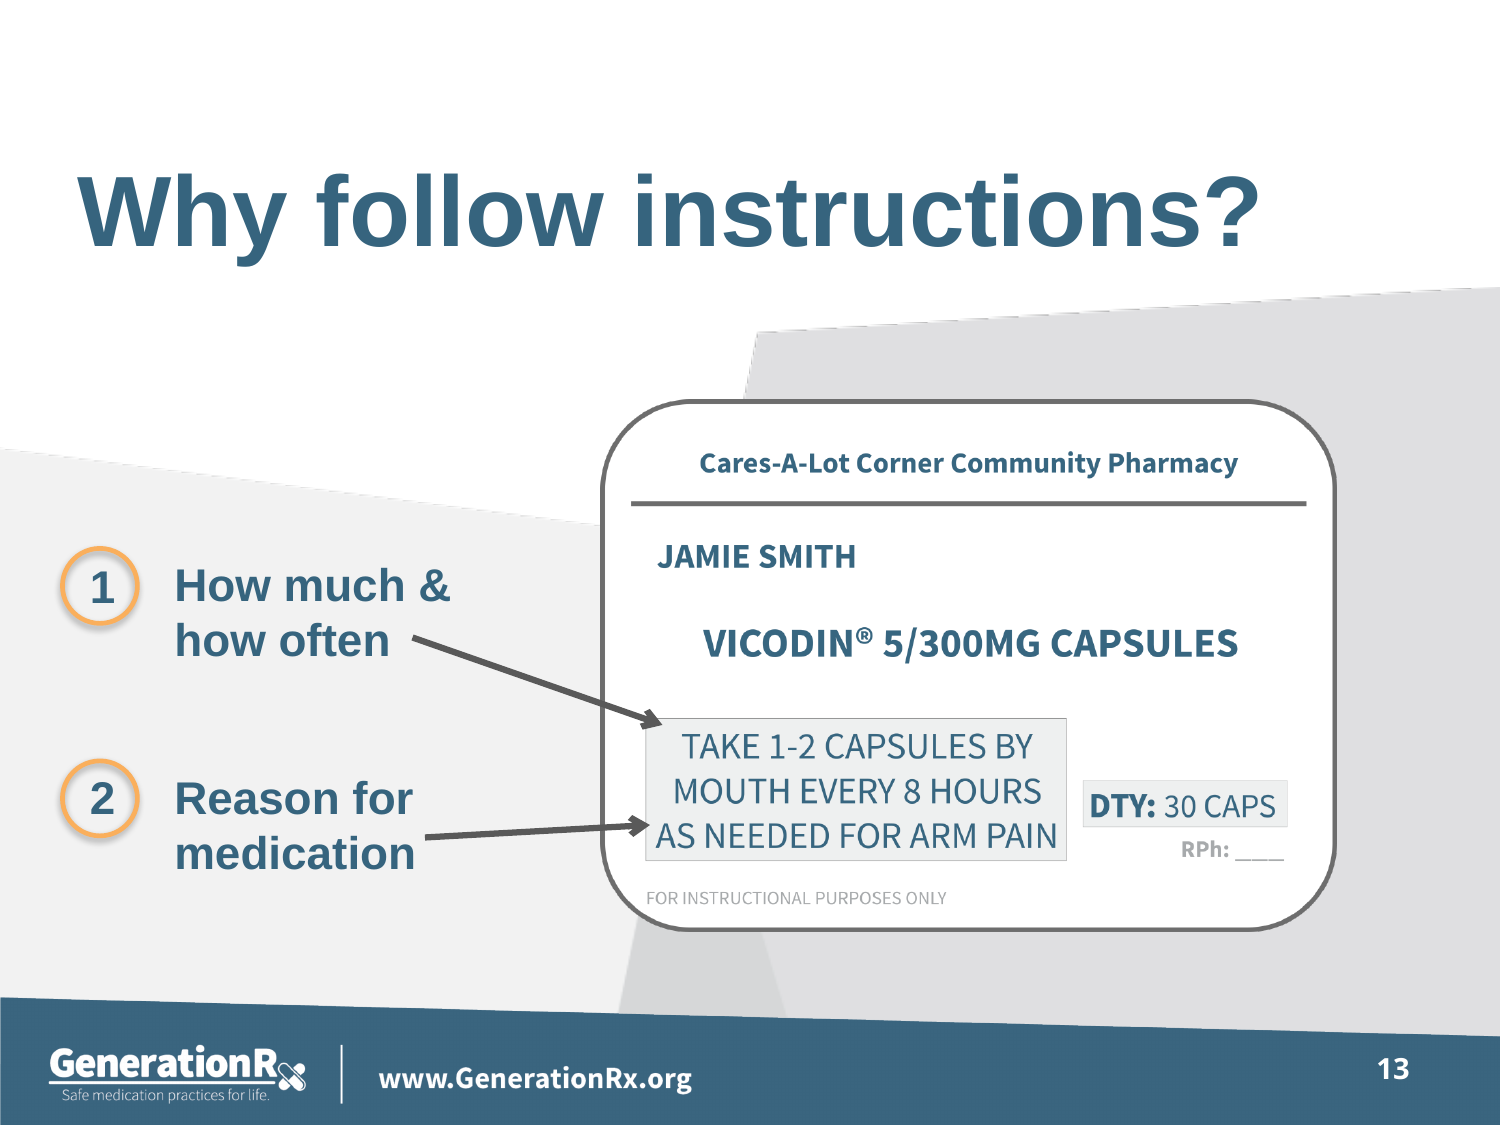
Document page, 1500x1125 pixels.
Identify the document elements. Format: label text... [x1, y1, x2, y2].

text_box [412, 637, 663, 726]
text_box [424, 824, 651, 838]
picture [0, 287, 1500, 1125]
title Why follow instructions? [62, 112, 1413, 285]
text_box 13 [1074, 1073, 1425, 1101]
